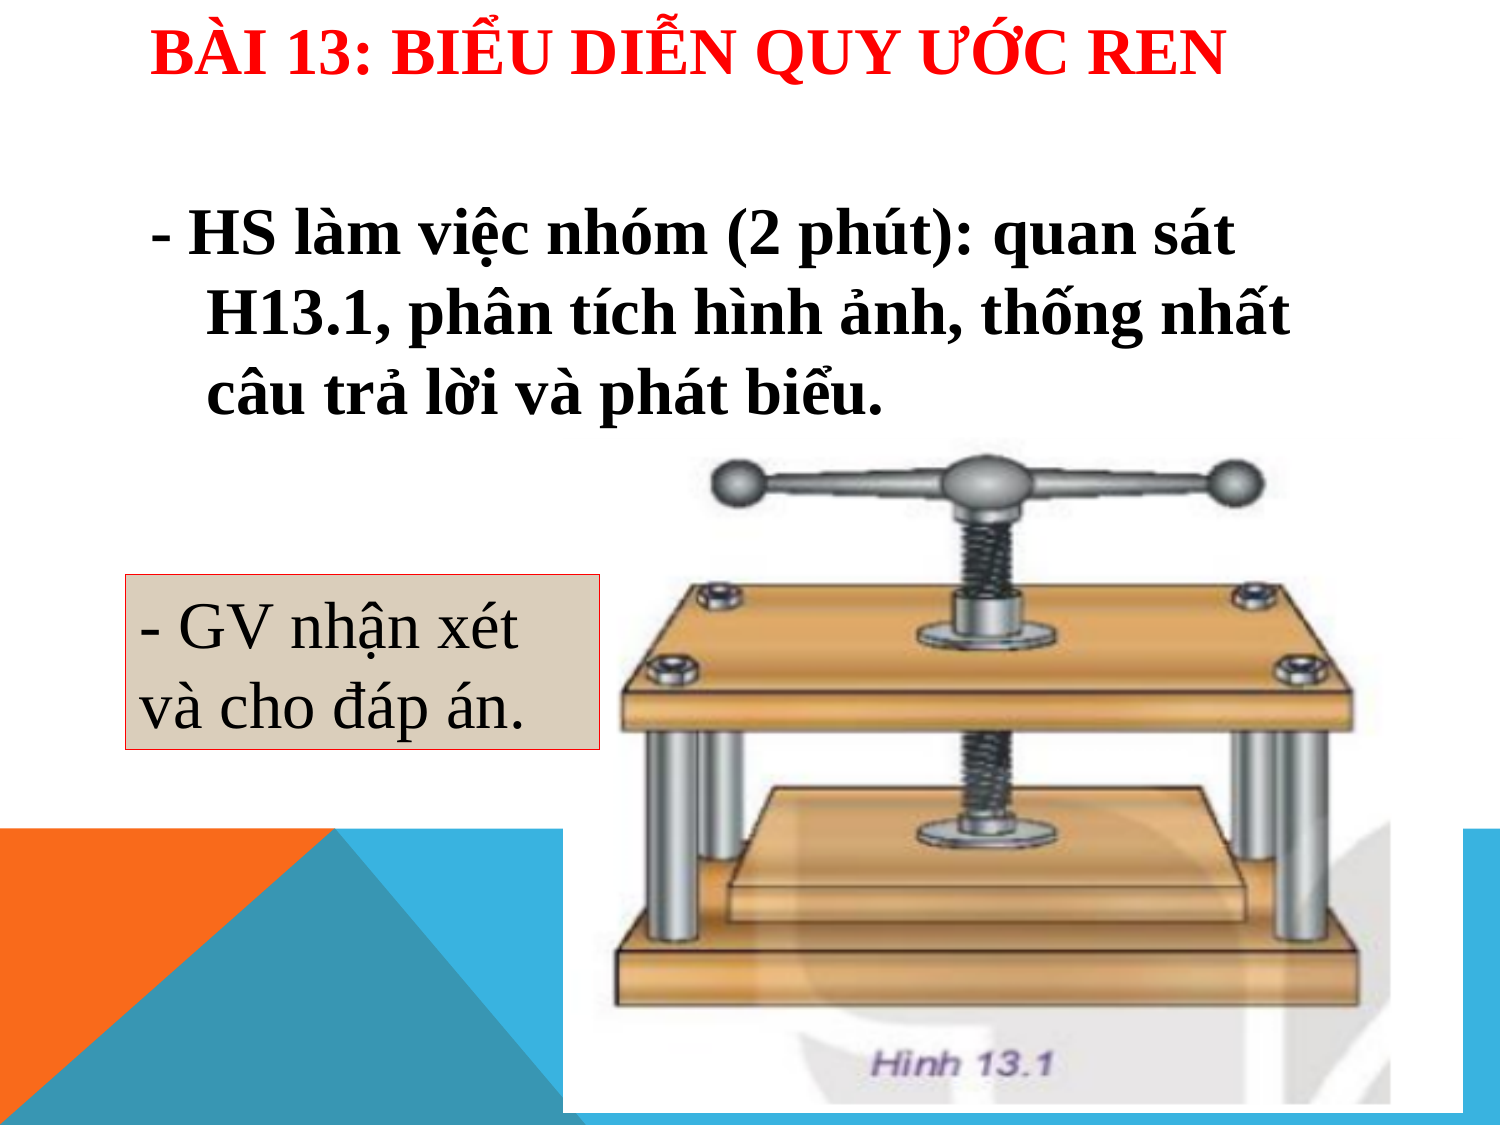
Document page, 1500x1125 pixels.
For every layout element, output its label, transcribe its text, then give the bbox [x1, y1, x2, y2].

text_box - GV nhận xét và cho đáp án. [125, 574, 558, 750]
list - HS làm việc nhóm (2 phút): quan sát H13.1, phân tích hình ảnh, thống nhất câu trả lời và phát biểu. [135, 180, 1369, 463]
title BÀI 13: BIỂU DIỄN QUY ƯỚC REN [135, 24, 1369, 150]
picture [563, 437, 1463, 1113]
